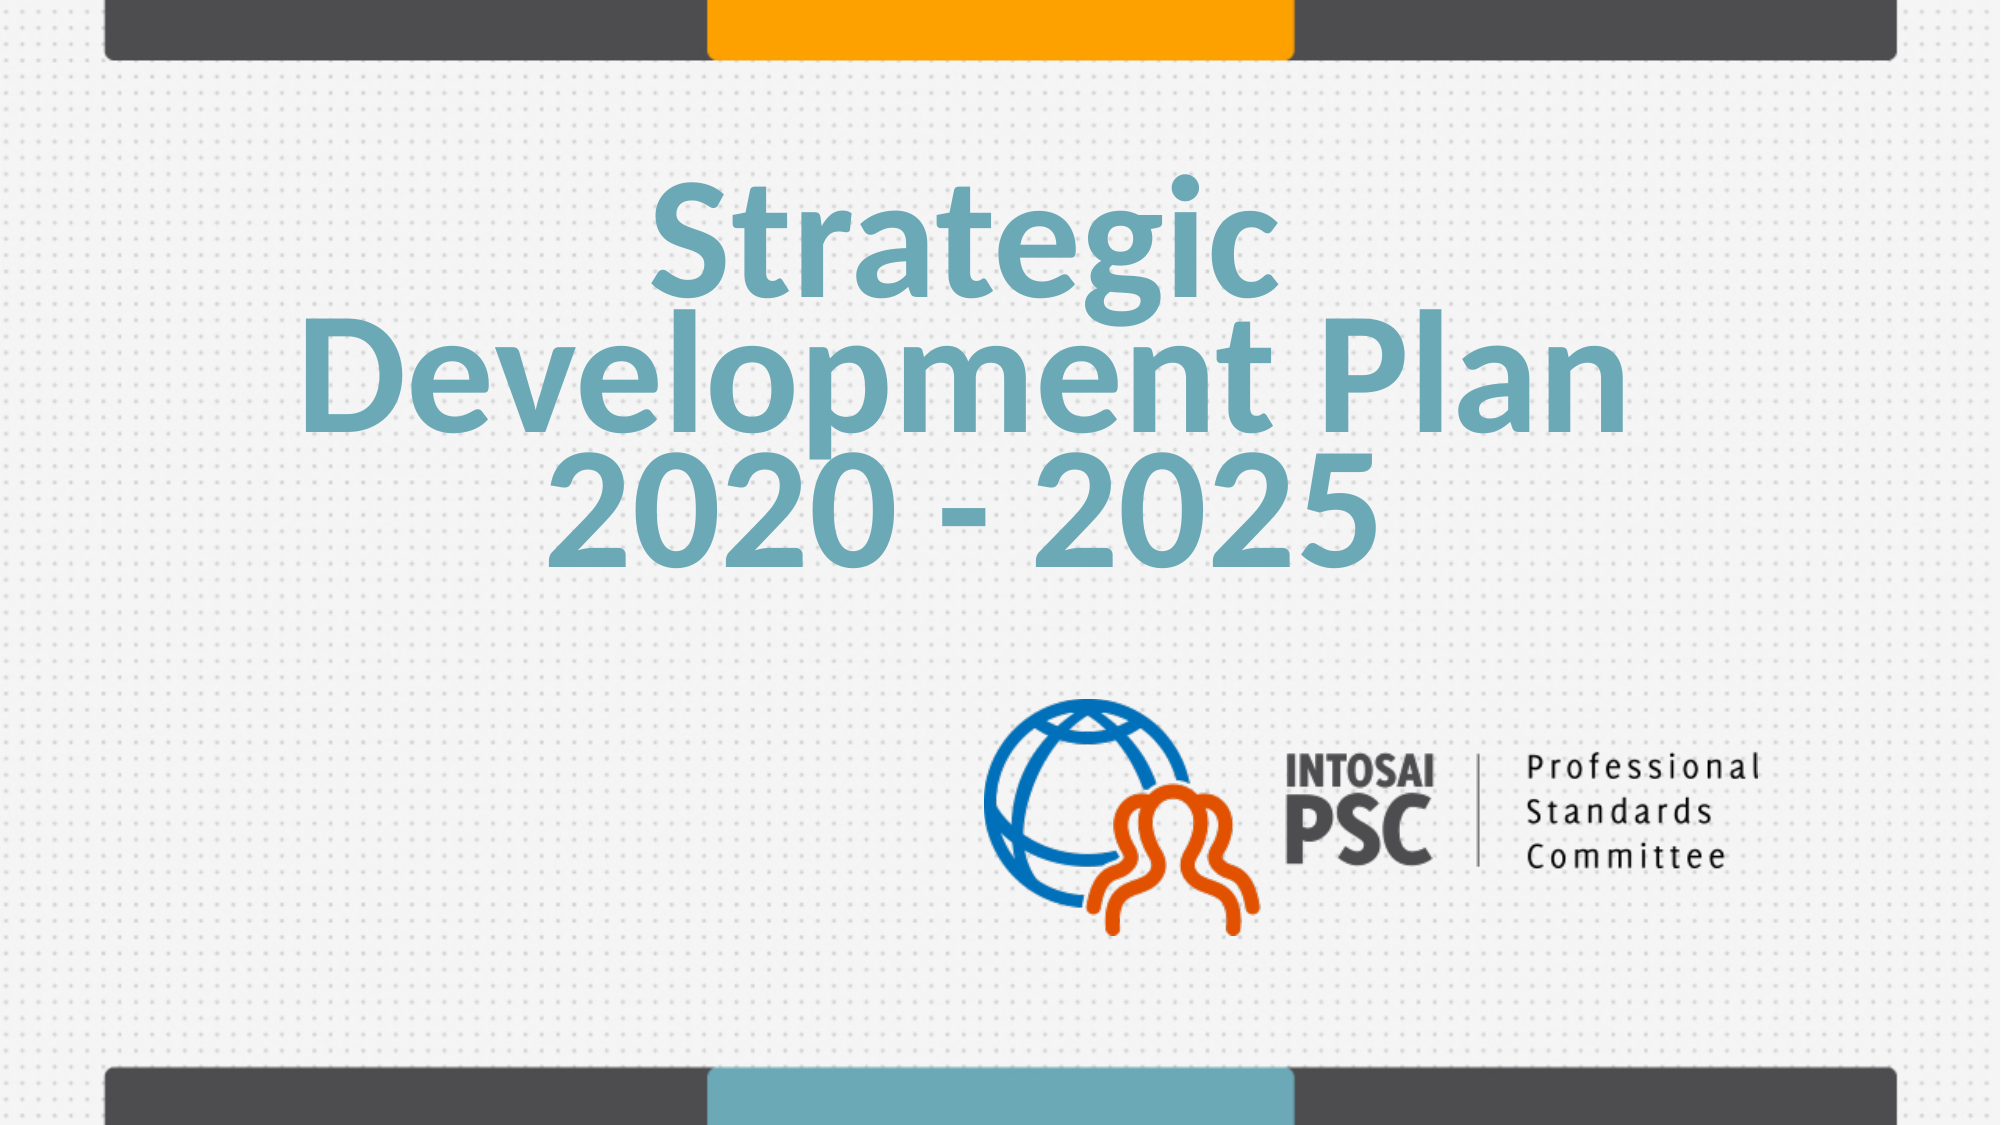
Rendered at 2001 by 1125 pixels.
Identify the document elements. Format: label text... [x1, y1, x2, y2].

text_box Strategic Development Plan 2020 - 2025 [172, 189, 1758, 611]
picture [0, 0, 2001, 1125]
